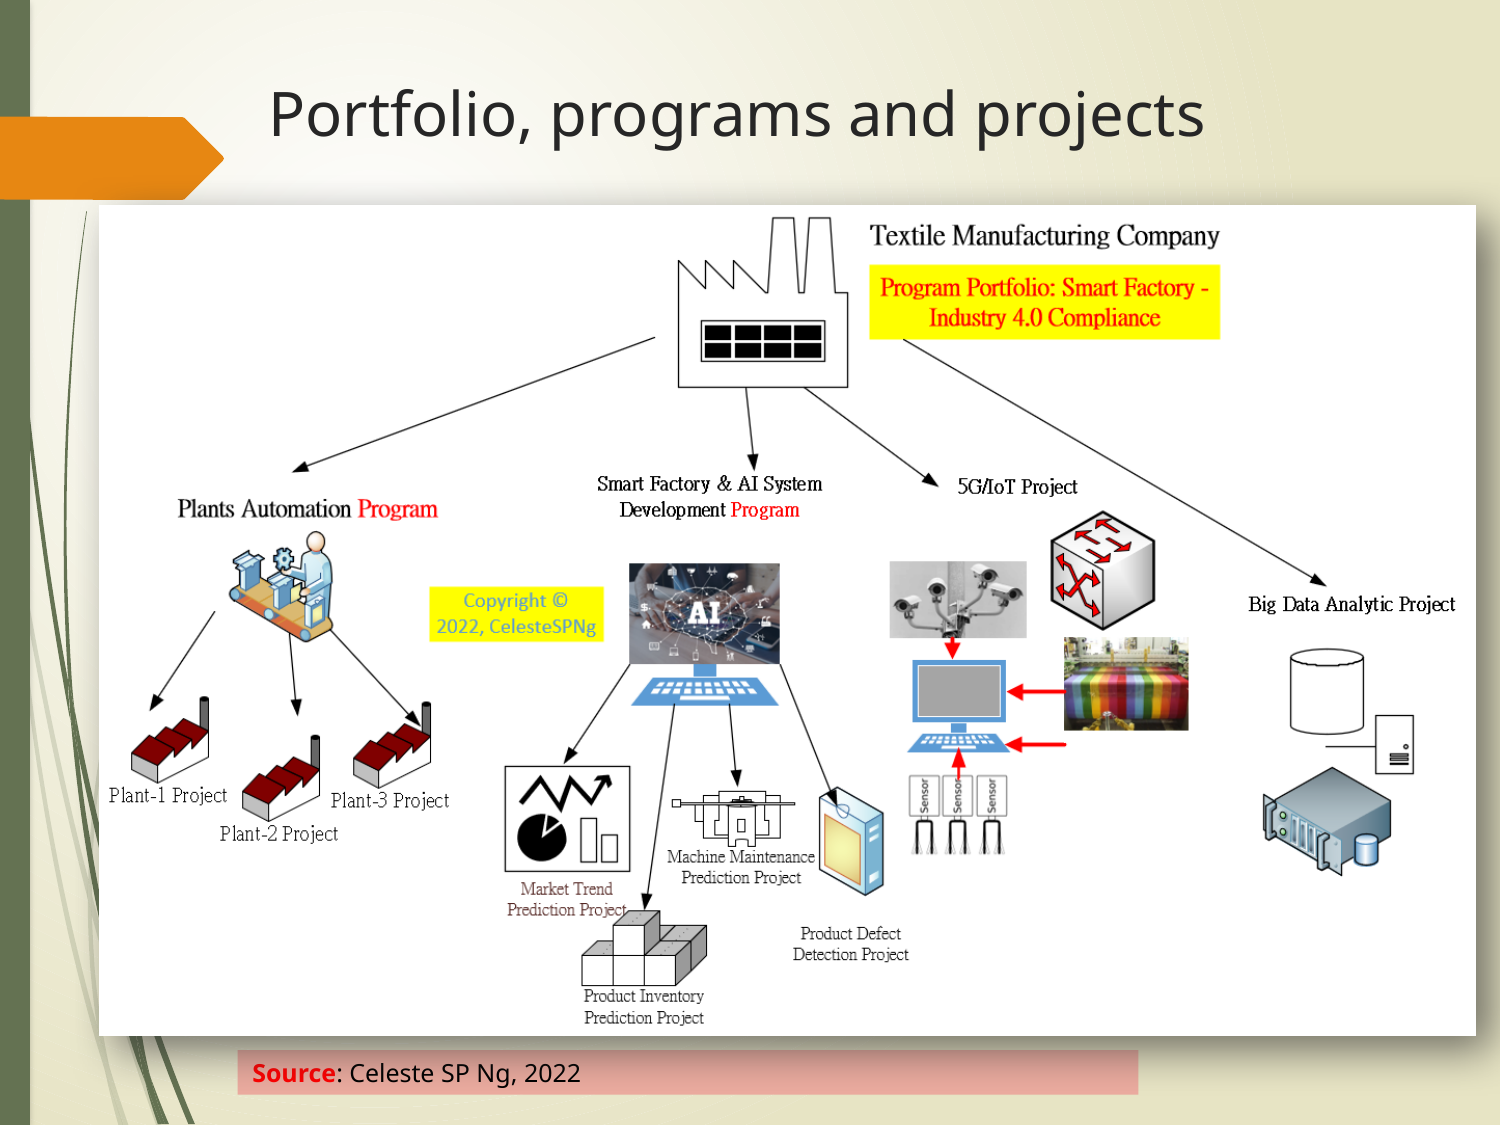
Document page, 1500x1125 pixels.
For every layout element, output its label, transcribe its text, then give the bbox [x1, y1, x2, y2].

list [99, 205, 1476, 1036]
text_box Source: Celeste SP Ng, 2022 [237, 1084, 1139, 1095]
title Portfolio, programs and projects [253, 67, 1334, 187]
